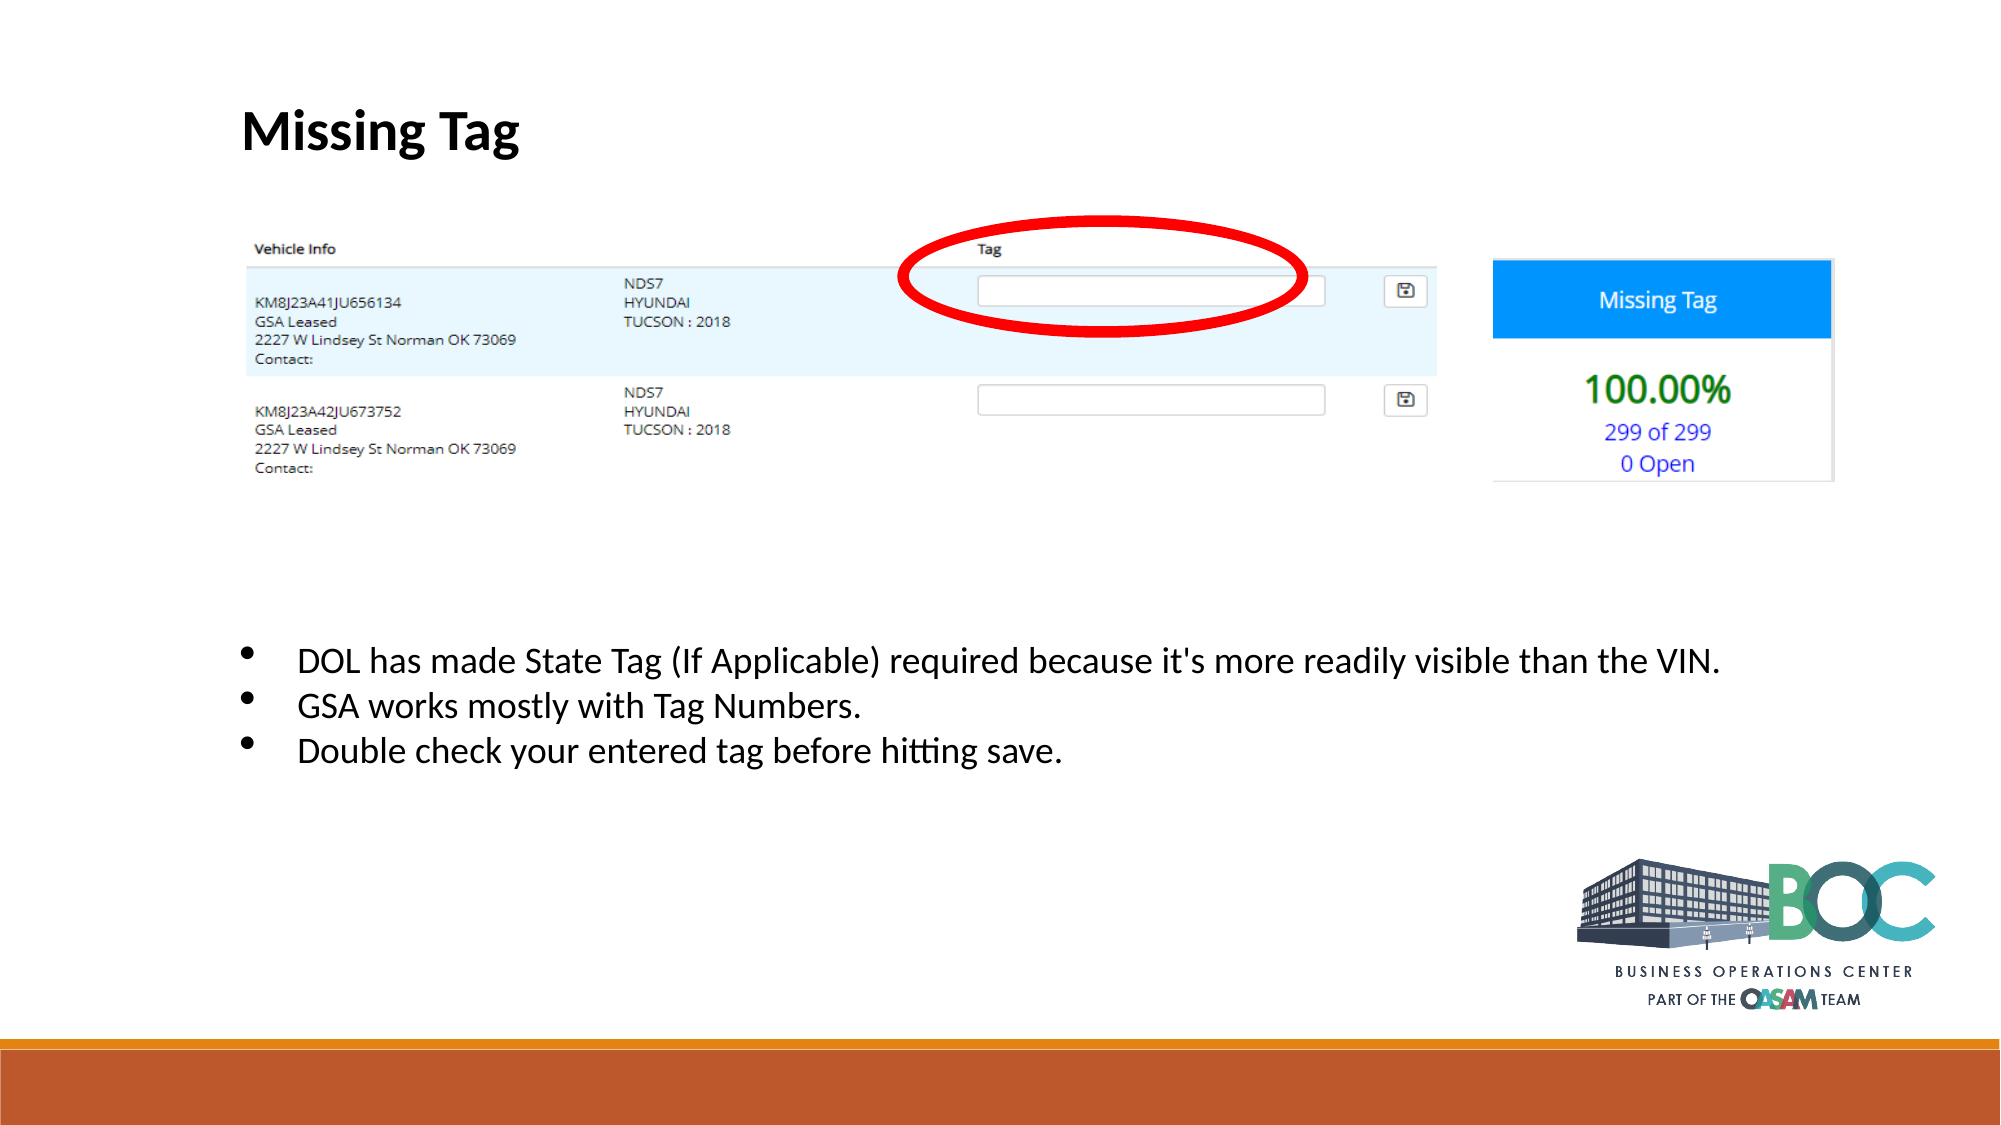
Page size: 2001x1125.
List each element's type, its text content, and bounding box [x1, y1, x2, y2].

text_box Missing Tag [226, 80, 1227, 170]
picture [1555, 817, 1963, 1047]
picture [1492, 258, 1836, 482]
text_box DOL has made State Tag (If Applicable) required because it's more readily visible than the VIN. GSA works mostly with Tag Numbers. Double check your entered tag before hitting save. [226, 628, 1765, 778]
text_box [996, 215, 1210, 224]
picture [225, 227, 1438, 483]
